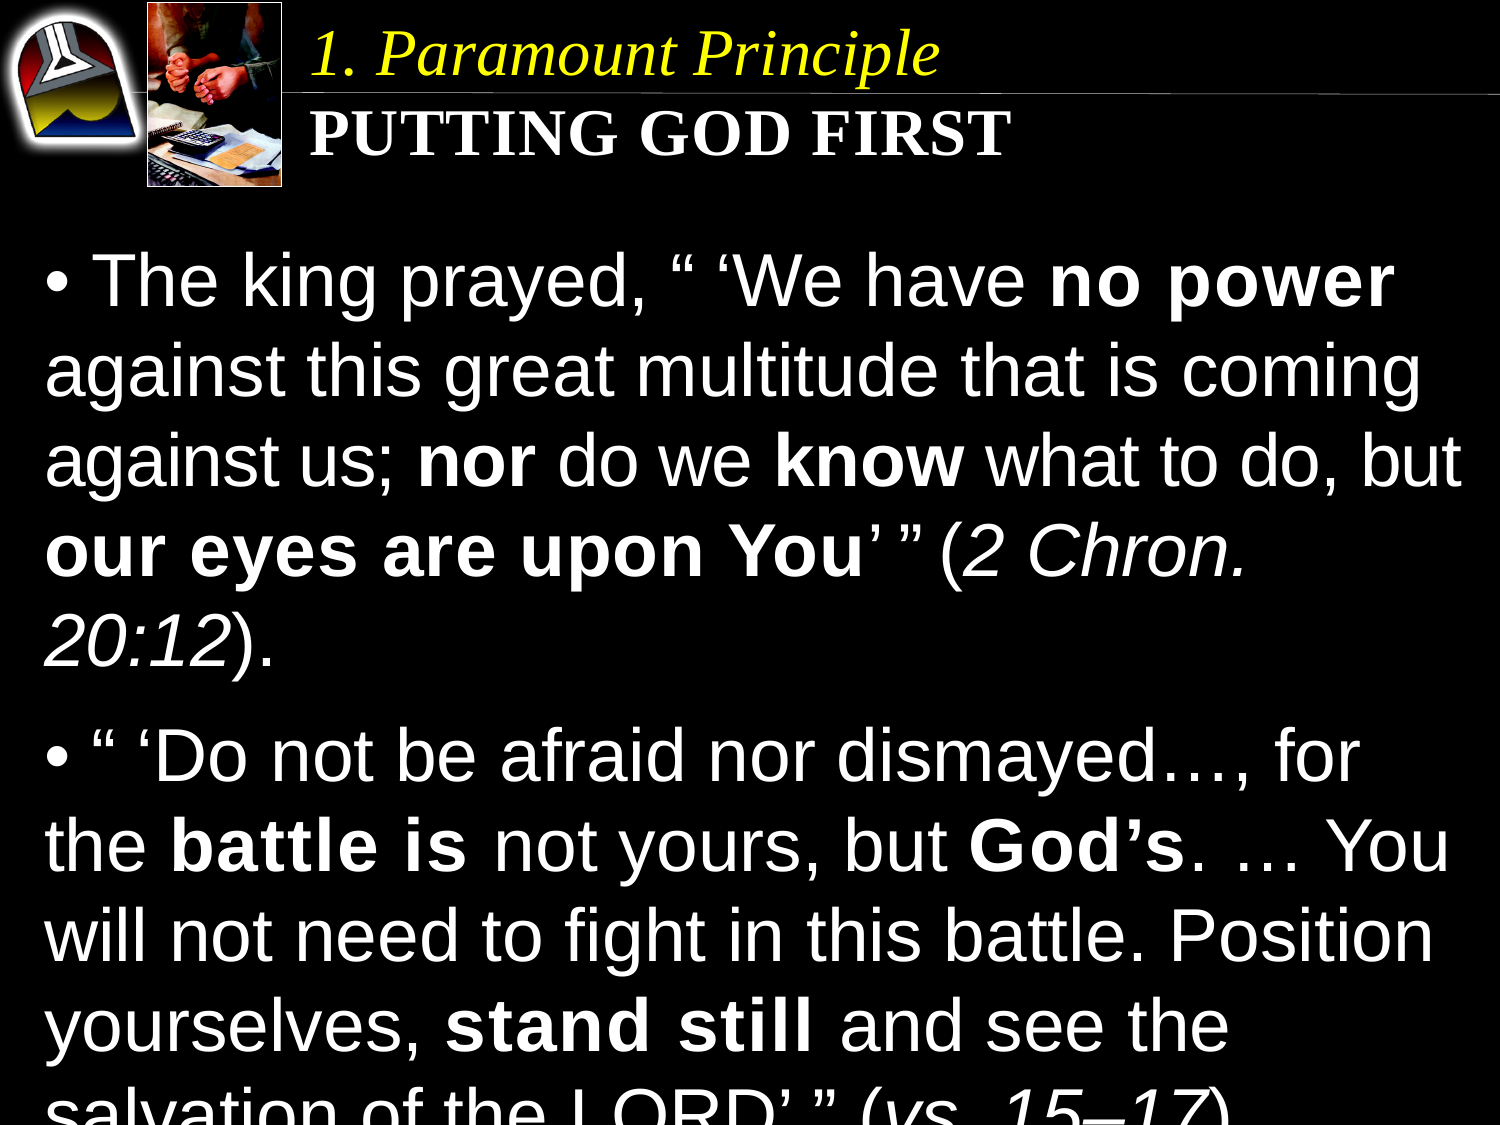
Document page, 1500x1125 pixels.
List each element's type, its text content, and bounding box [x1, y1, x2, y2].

text_box • The king prayed, “ ‘We have no power against this great multitude that is coming against us; nor do we know what to do, but our eyes are upon You’ ” (2 Chron. 20:12). • “ ‘Do not be afraid nor dismayed…, for the battle is not yours, but God’s. … You will not need to fight in this battle. Position yourselves, stand still and see the salvation of the Lord’ ” (vs. 15–17). [0, 223, 1500, 1125]
picture [0, 0, 157, 159]
picture [148, 3, 281, 186]
text_box 1. Paramount Principle Putting God First [288, 1, 1500, 176]
